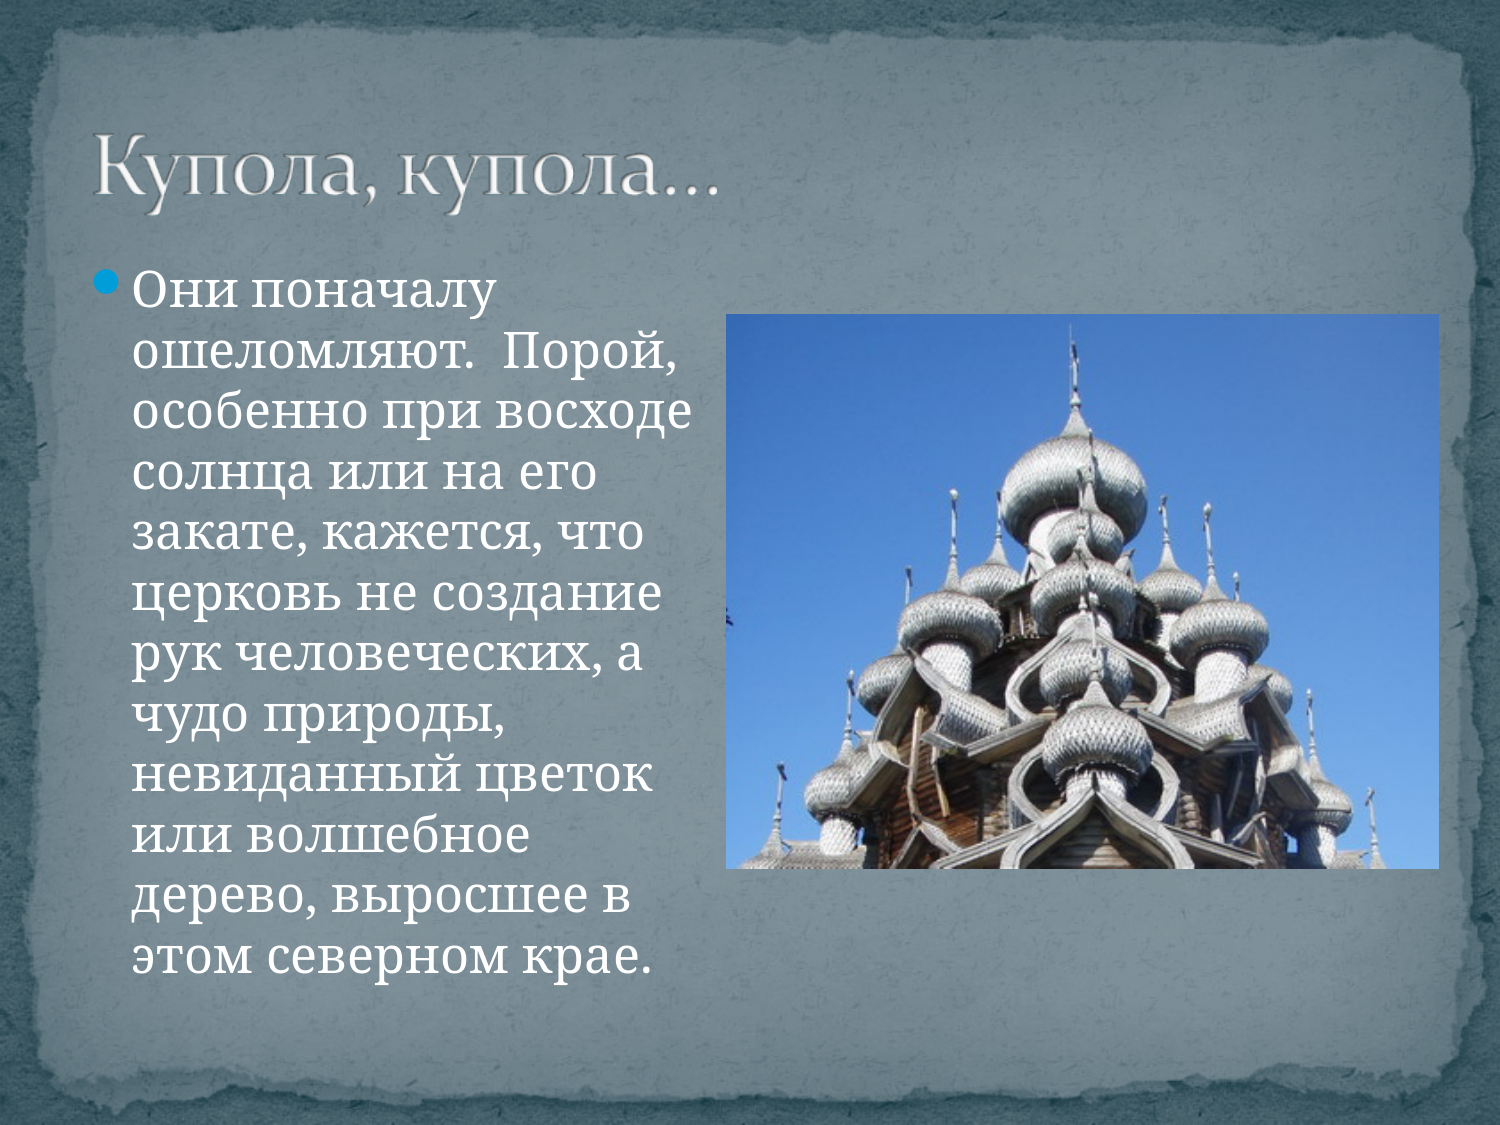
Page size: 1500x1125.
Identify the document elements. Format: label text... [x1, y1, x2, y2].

list Они поначалу ошеломляют. Порой, особенно при восходе солнца или на его закате, кажется, что церковь не создание рук человеческих, а чудо природы, невиданный цветок или волшебное дерево, выросшее в этом северном крае. [74, 249, 742, 1001]
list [729, 317, 1438, 867]
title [39, 27, 1424, 224]
